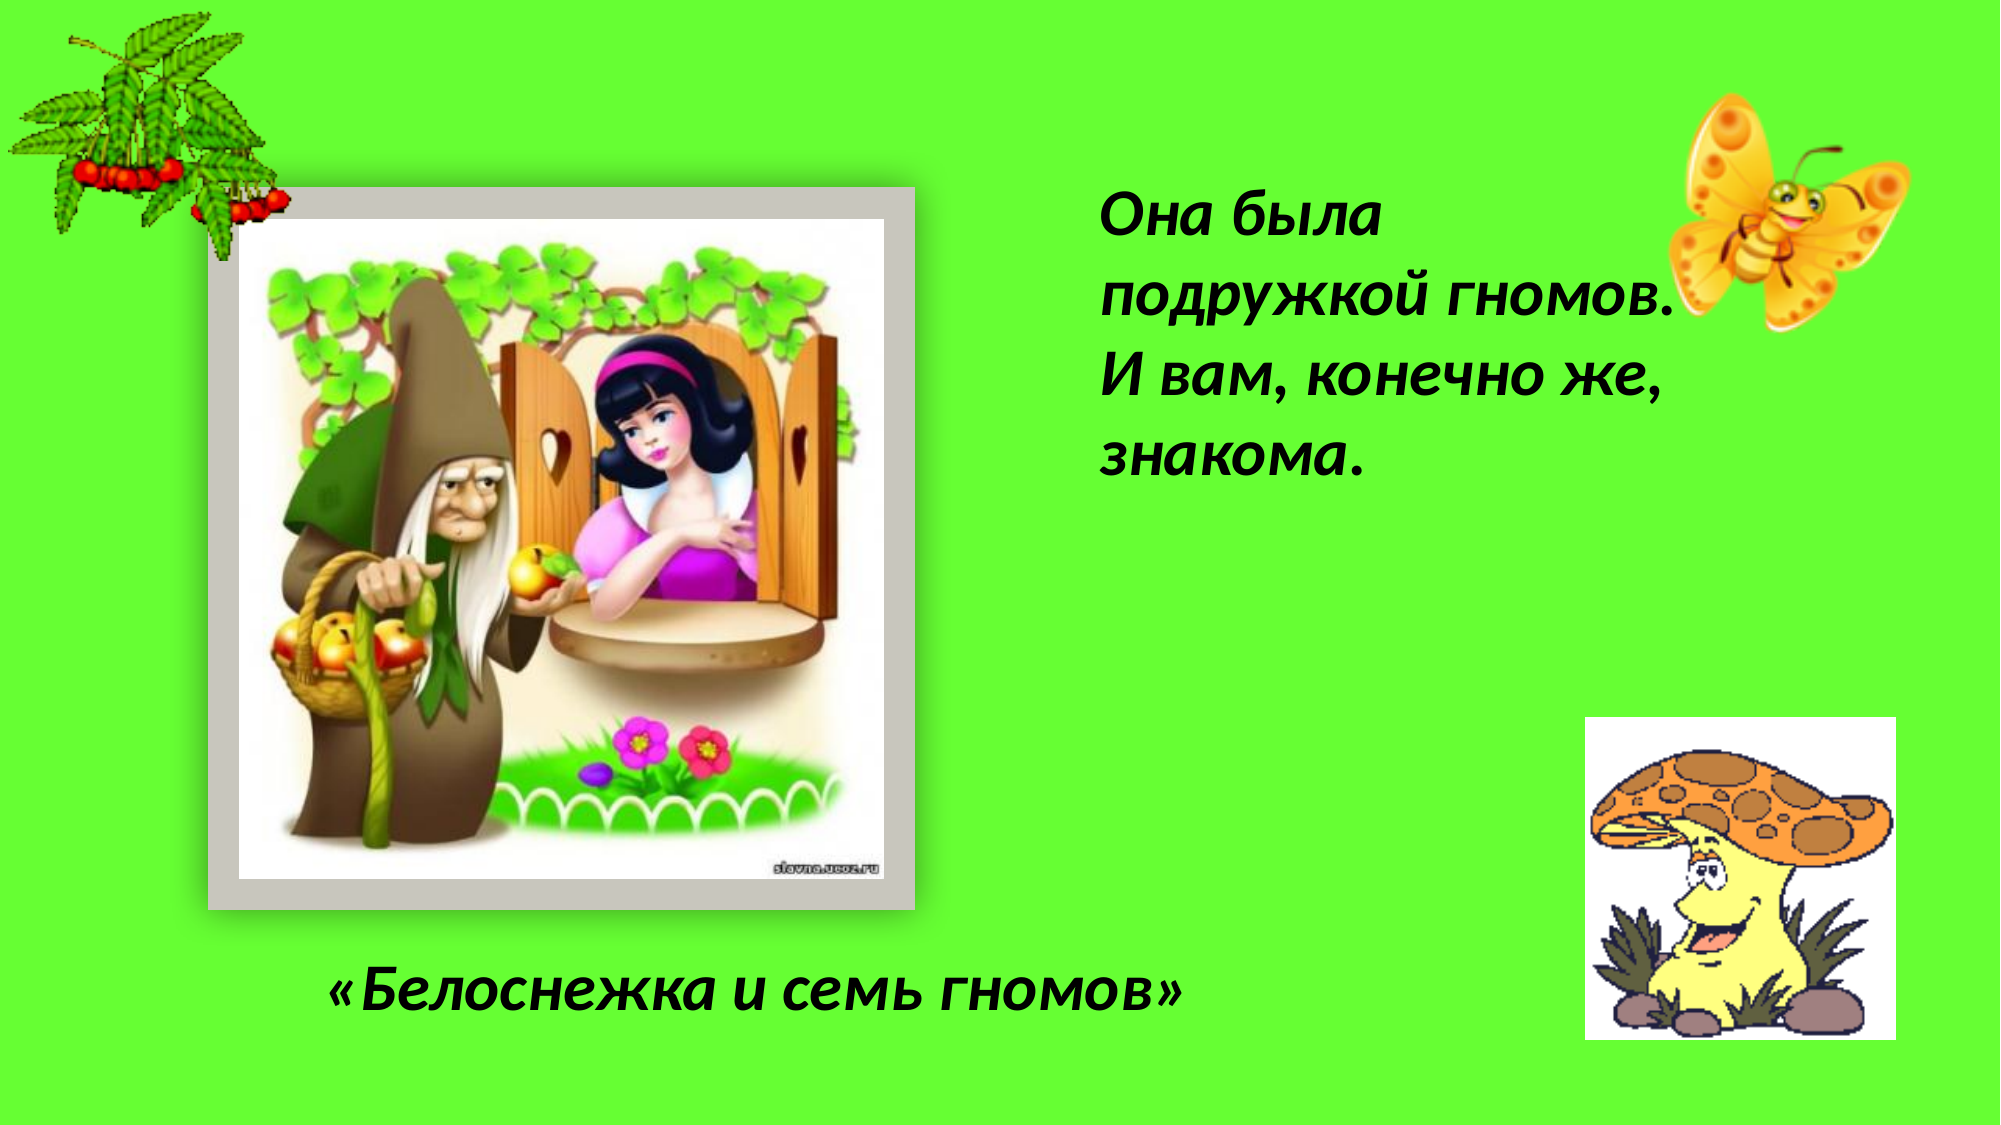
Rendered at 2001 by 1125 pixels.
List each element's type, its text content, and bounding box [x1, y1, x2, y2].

picture [1585, 717, 1896, 1040]
picture [1591, 62, 1962, 432]
picture [8, 5, 884, 879]
text_box Она была подружкой гномов. И вам, конечно же, знакома. [1084, 161, 1716, 497]
text_box «Белоснежка и семь гномов» [310, 936, 1308, 1032]
